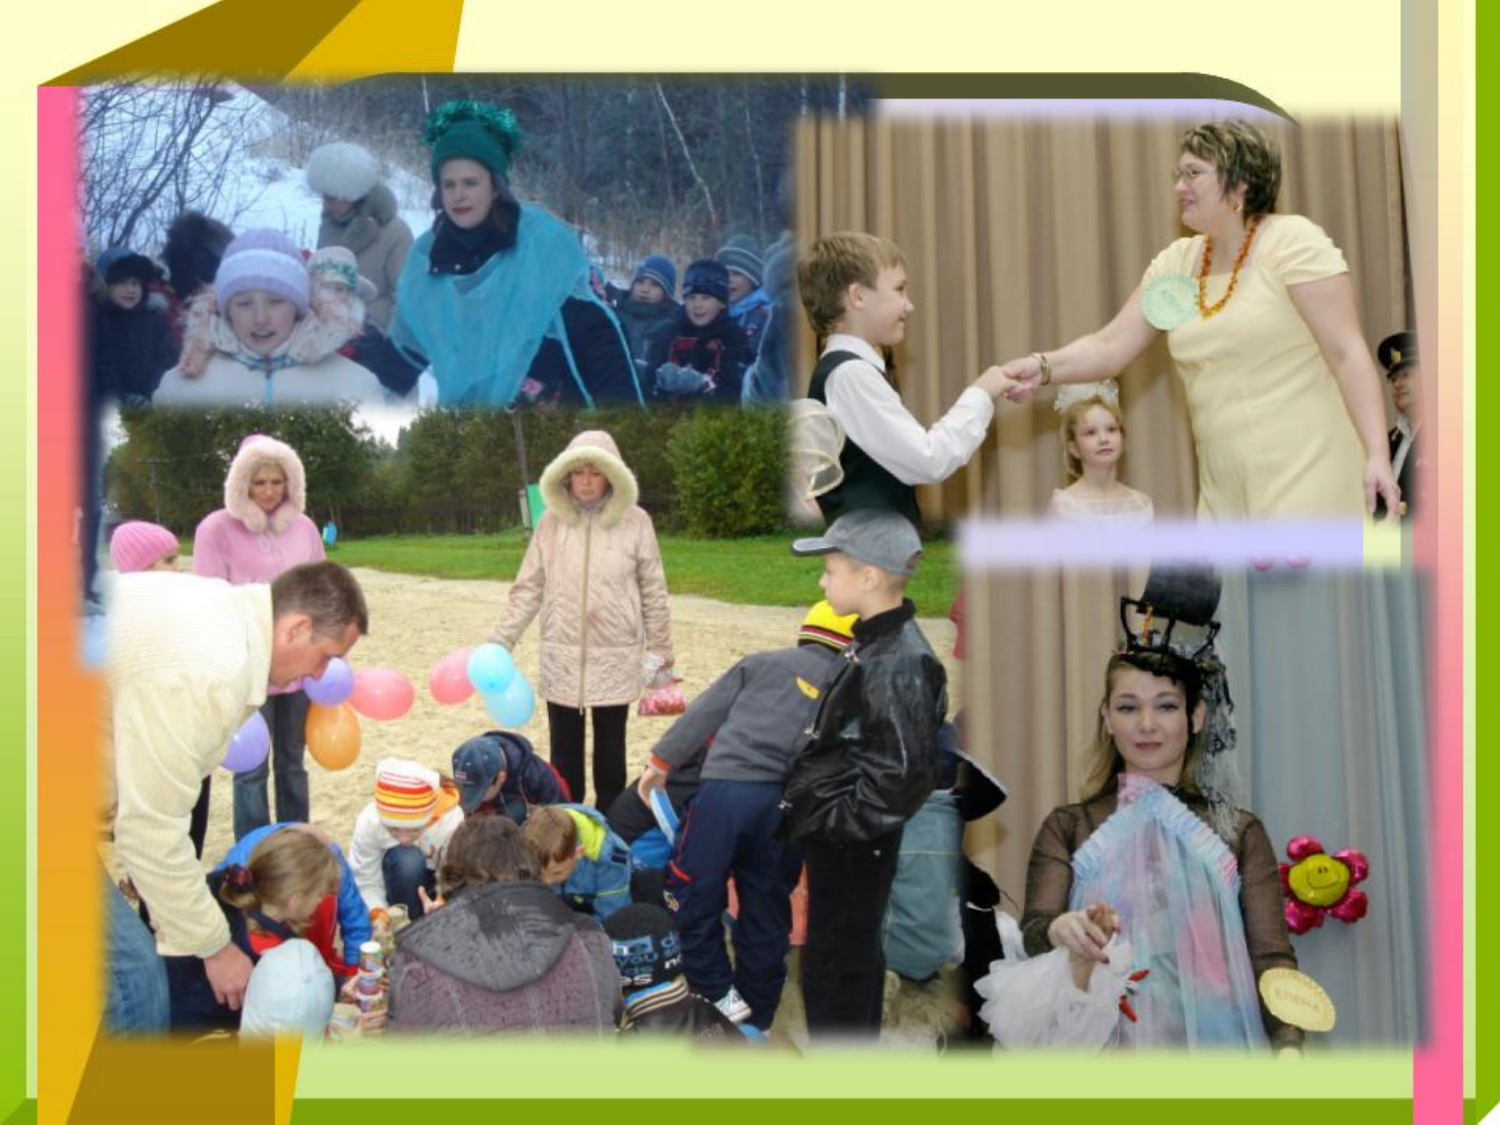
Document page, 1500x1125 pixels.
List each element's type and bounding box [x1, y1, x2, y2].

list [62, 62, 897, 688]
picture [0, 0, 1500, 1125]
list [674, 549, 1451, 1067]
